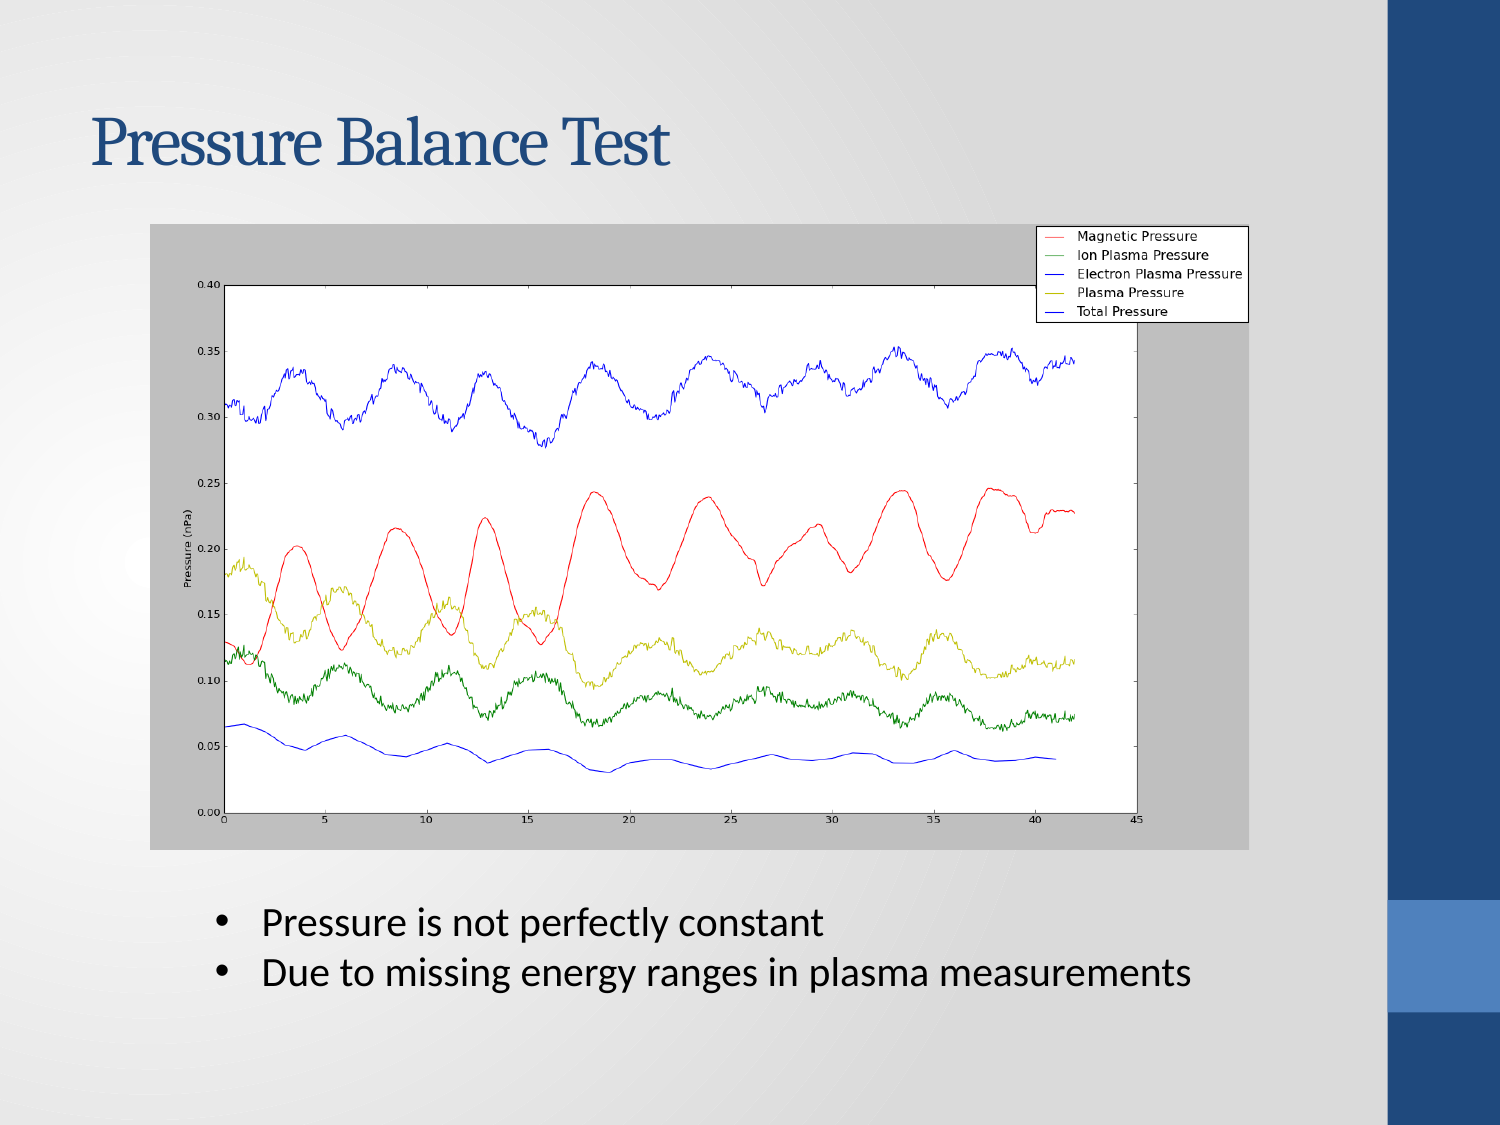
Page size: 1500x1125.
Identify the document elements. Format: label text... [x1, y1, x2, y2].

picture [149, 224, 1251, 851]
text_box Pressure is not perfectly constant Due to missing energy ranges in plasma measurements [200, 887, 1225, 1003]
title Pressure Balance Test [75, 87, 1425, 188]
